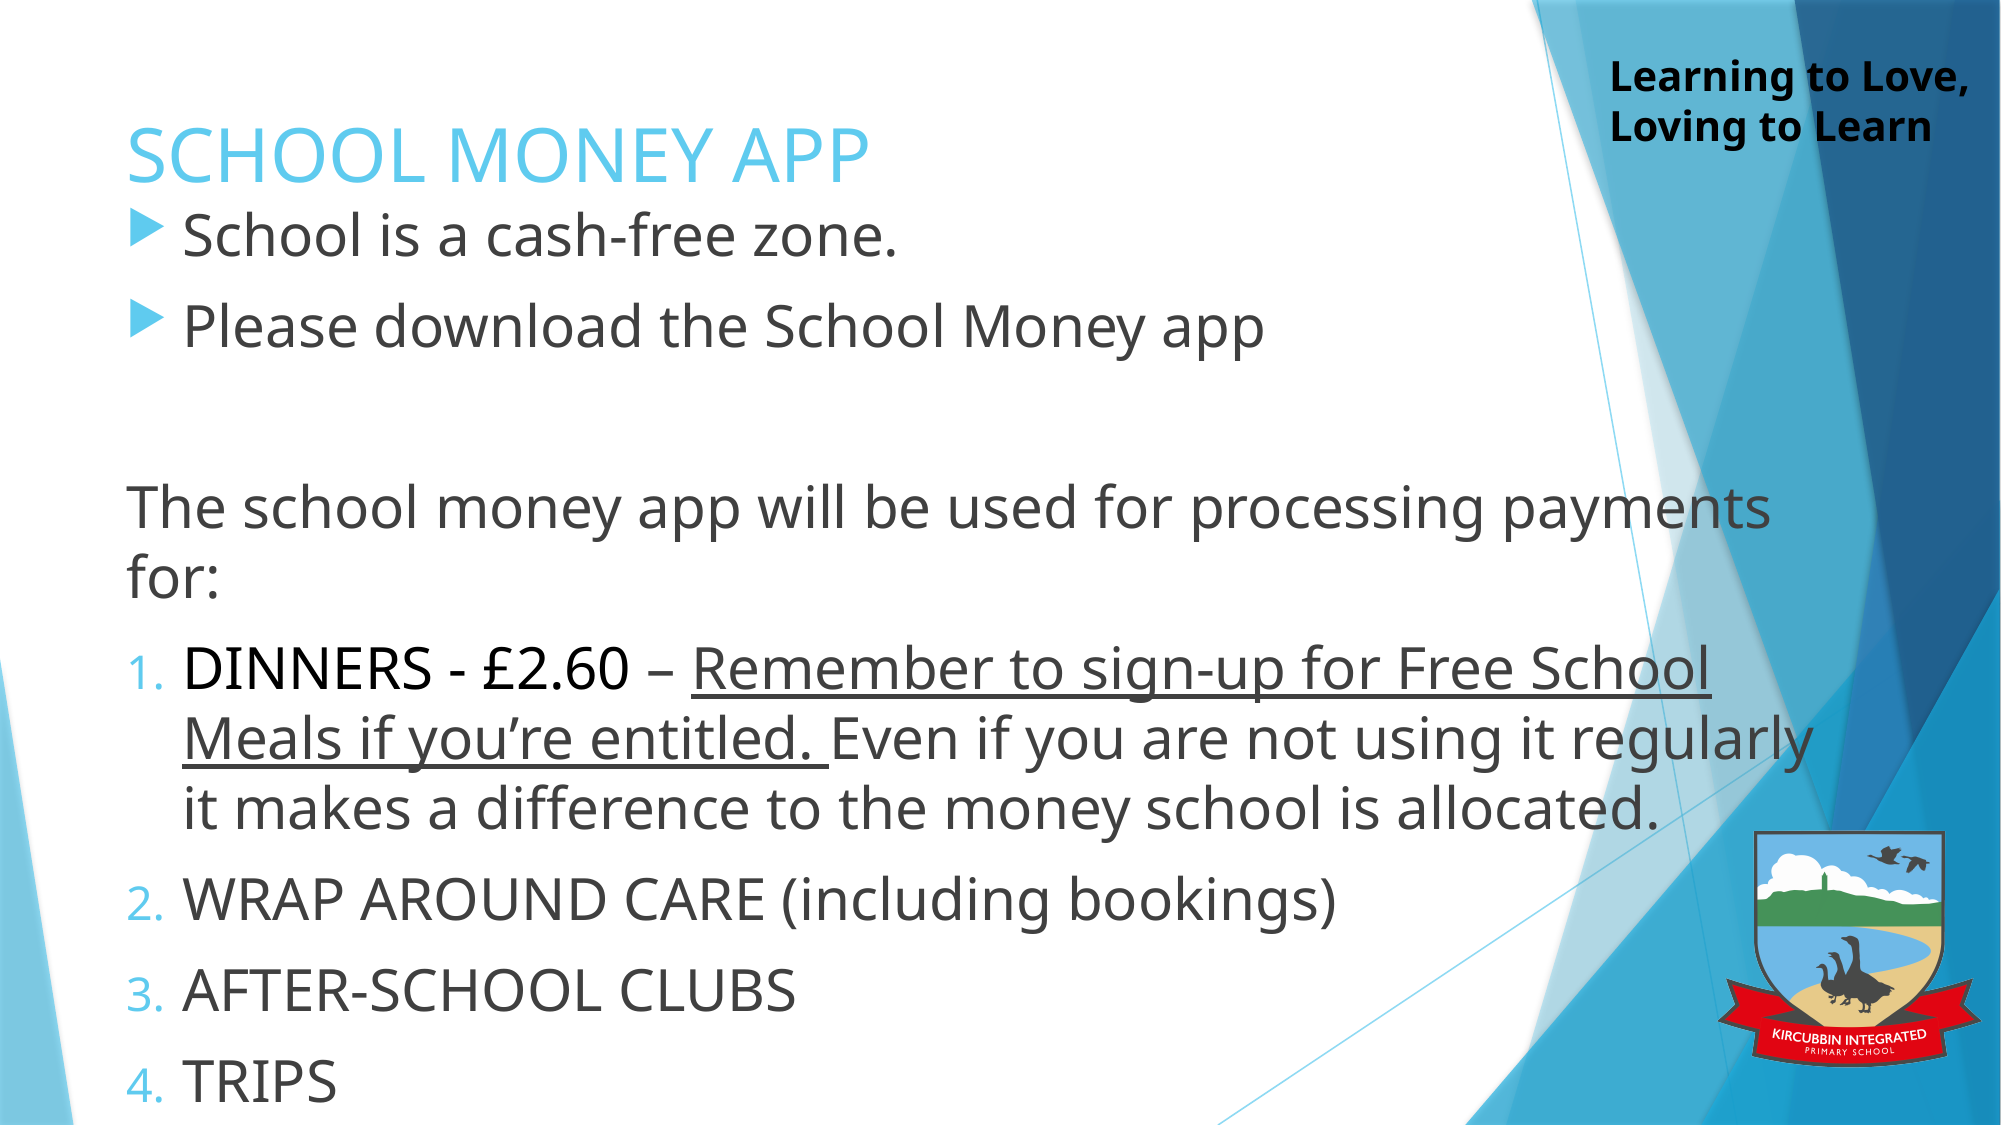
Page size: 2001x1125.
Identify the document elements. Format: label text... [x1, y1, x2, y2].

title SCHOOL MONEY APP [111, 99, 1522, 190]
picture [1673, 773, 2000, 1125]
list School is a cash-free zone. Please download the School Money app The school money app will be used for processing payments for: DINNERS - £2.60 – Remember to sign-up for Free School Meals if you’re entitled. Even if you are not using it regularly it makes a difference to the money school is allocated. WRAP AROUND CARE (including bookings) AFTER-SCHOOL CLUBS TRIPS [111, 190, 1874, 828]
text_box Learning to Love, Loving to Learn [1594, 41, 1985, 157]
